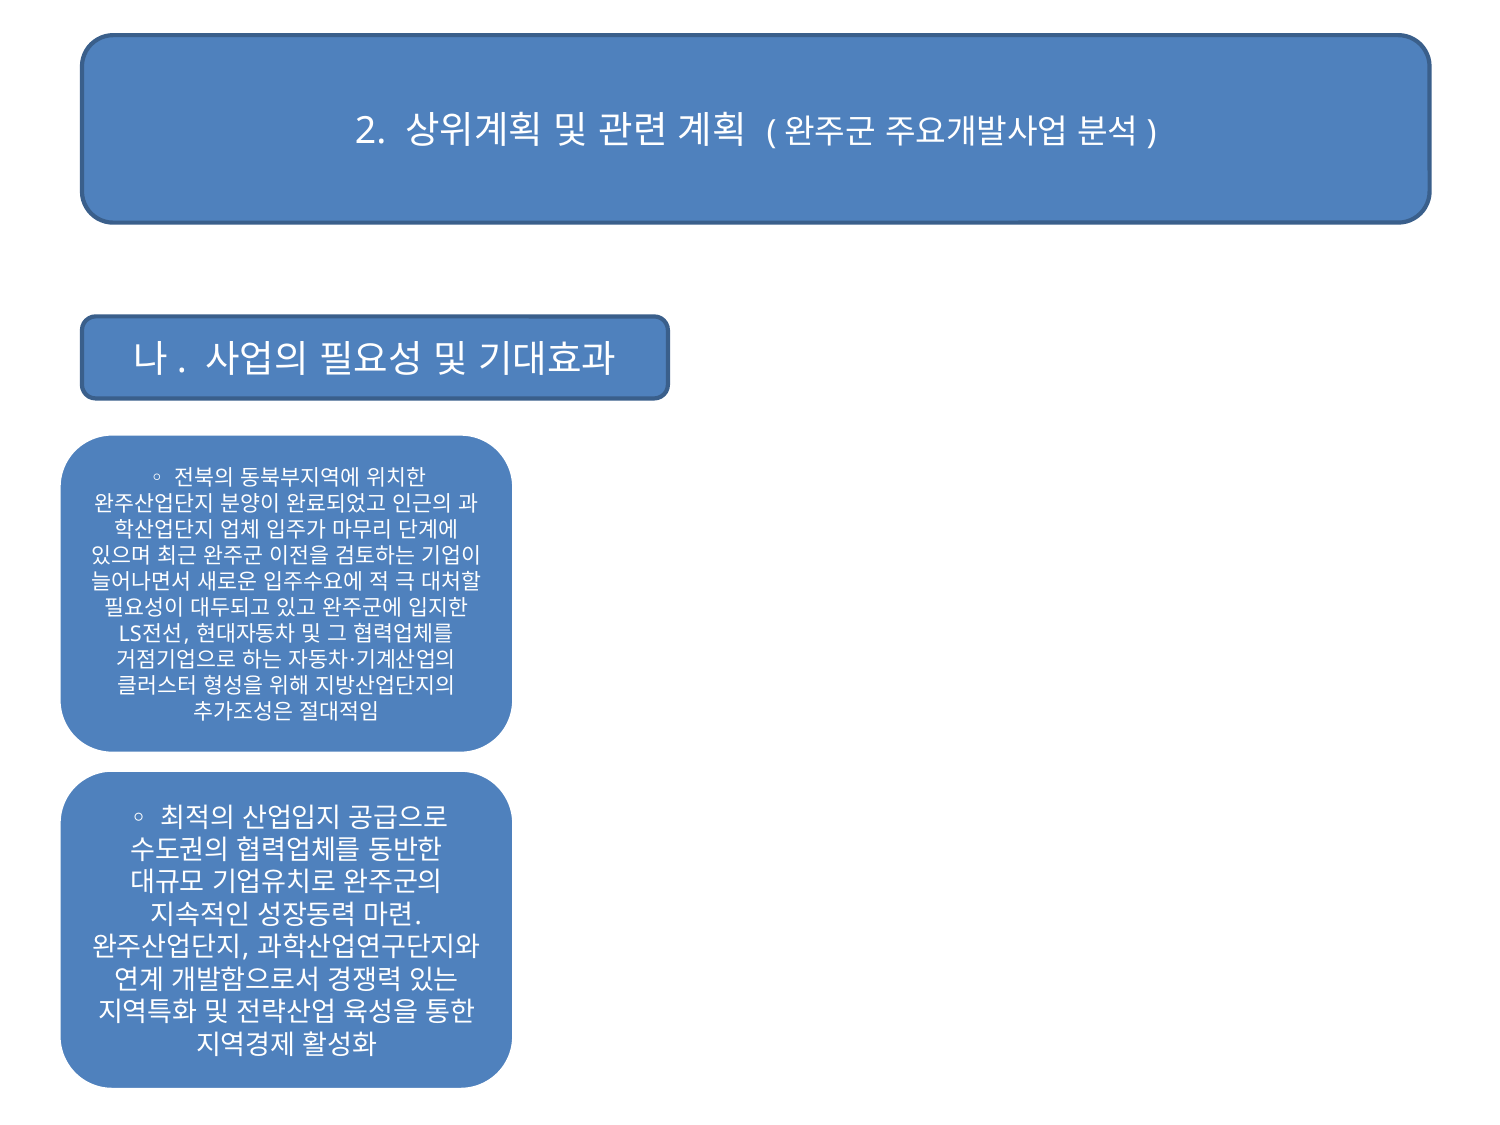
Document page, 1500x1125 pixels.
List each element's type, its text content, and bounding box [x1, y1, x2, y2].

text_box 2. 상위계획 및 관련 계획 (완주군 주요개발사업 분석) [79, 33, 1432, 225]
title [75, 45, 1425, 233]
text_box 나. 사업의 필요성 및 기대효과 [79, 314, 671, 401]
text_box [58, 433, 1325, 1091]
